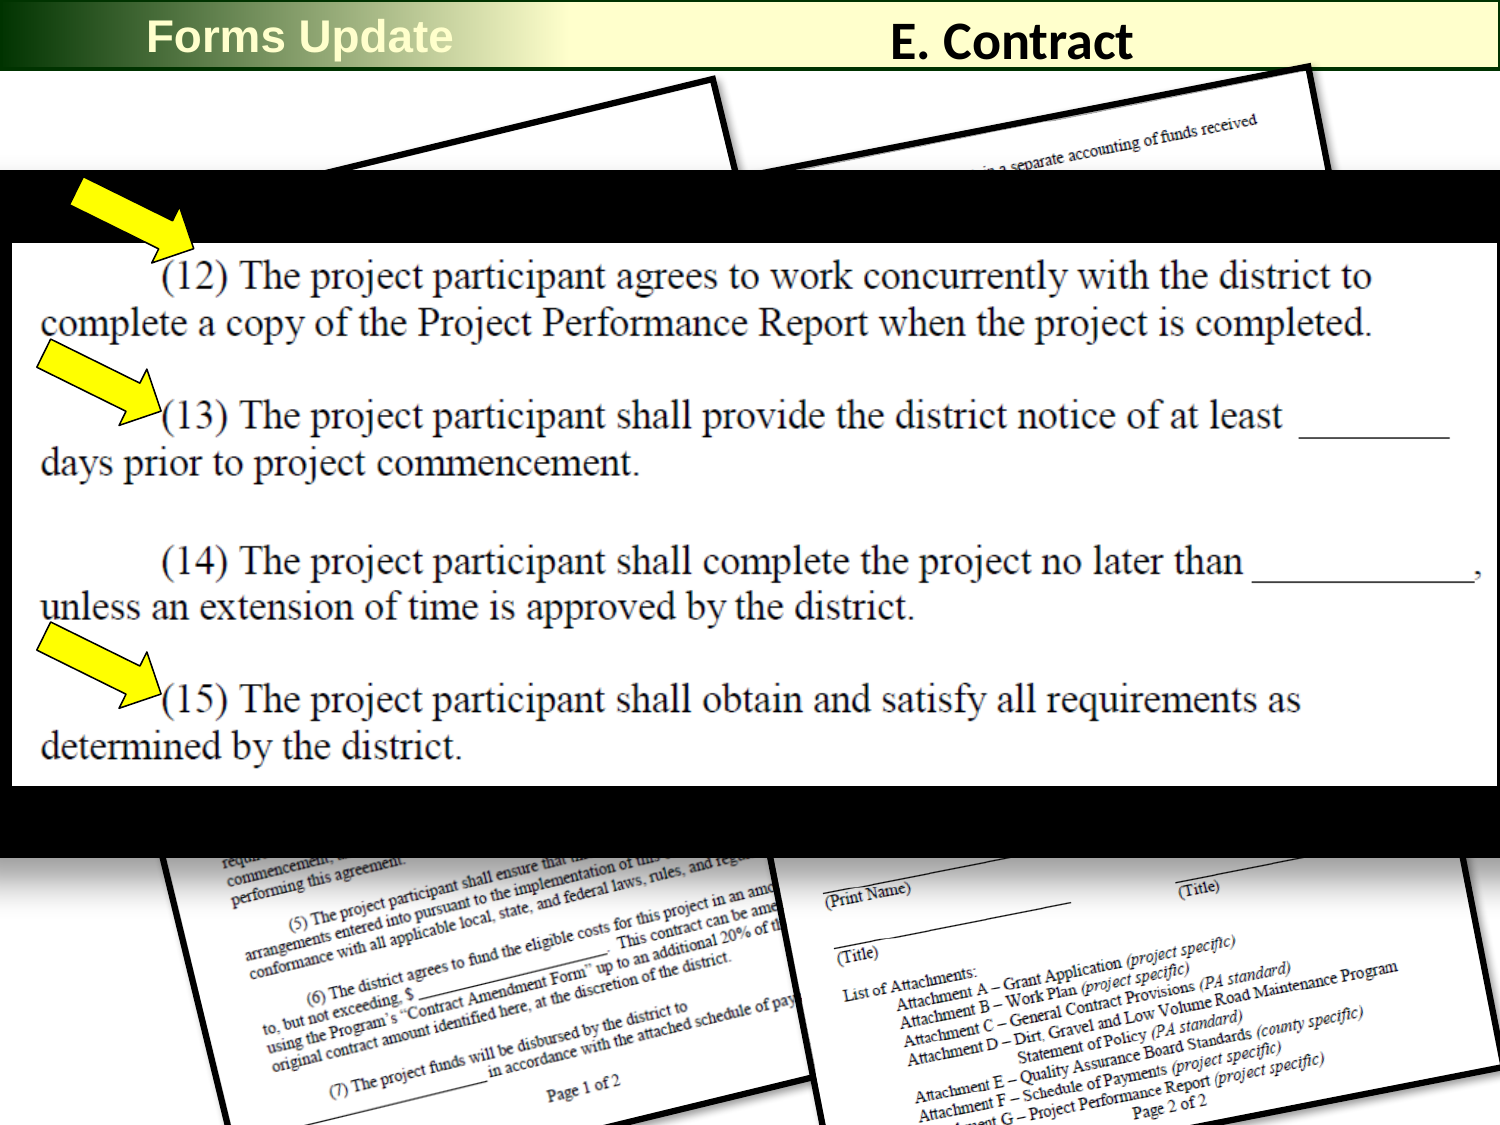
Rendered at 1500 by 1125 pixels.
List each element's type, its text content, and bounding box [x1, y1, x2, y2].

title E. Contract [525, 0, 1500, 75]
text_box [67, 174, 119, 232]
text_box Forms Update [0, 0, 600, 70]
picture [12, 72, 1499, 1125]
